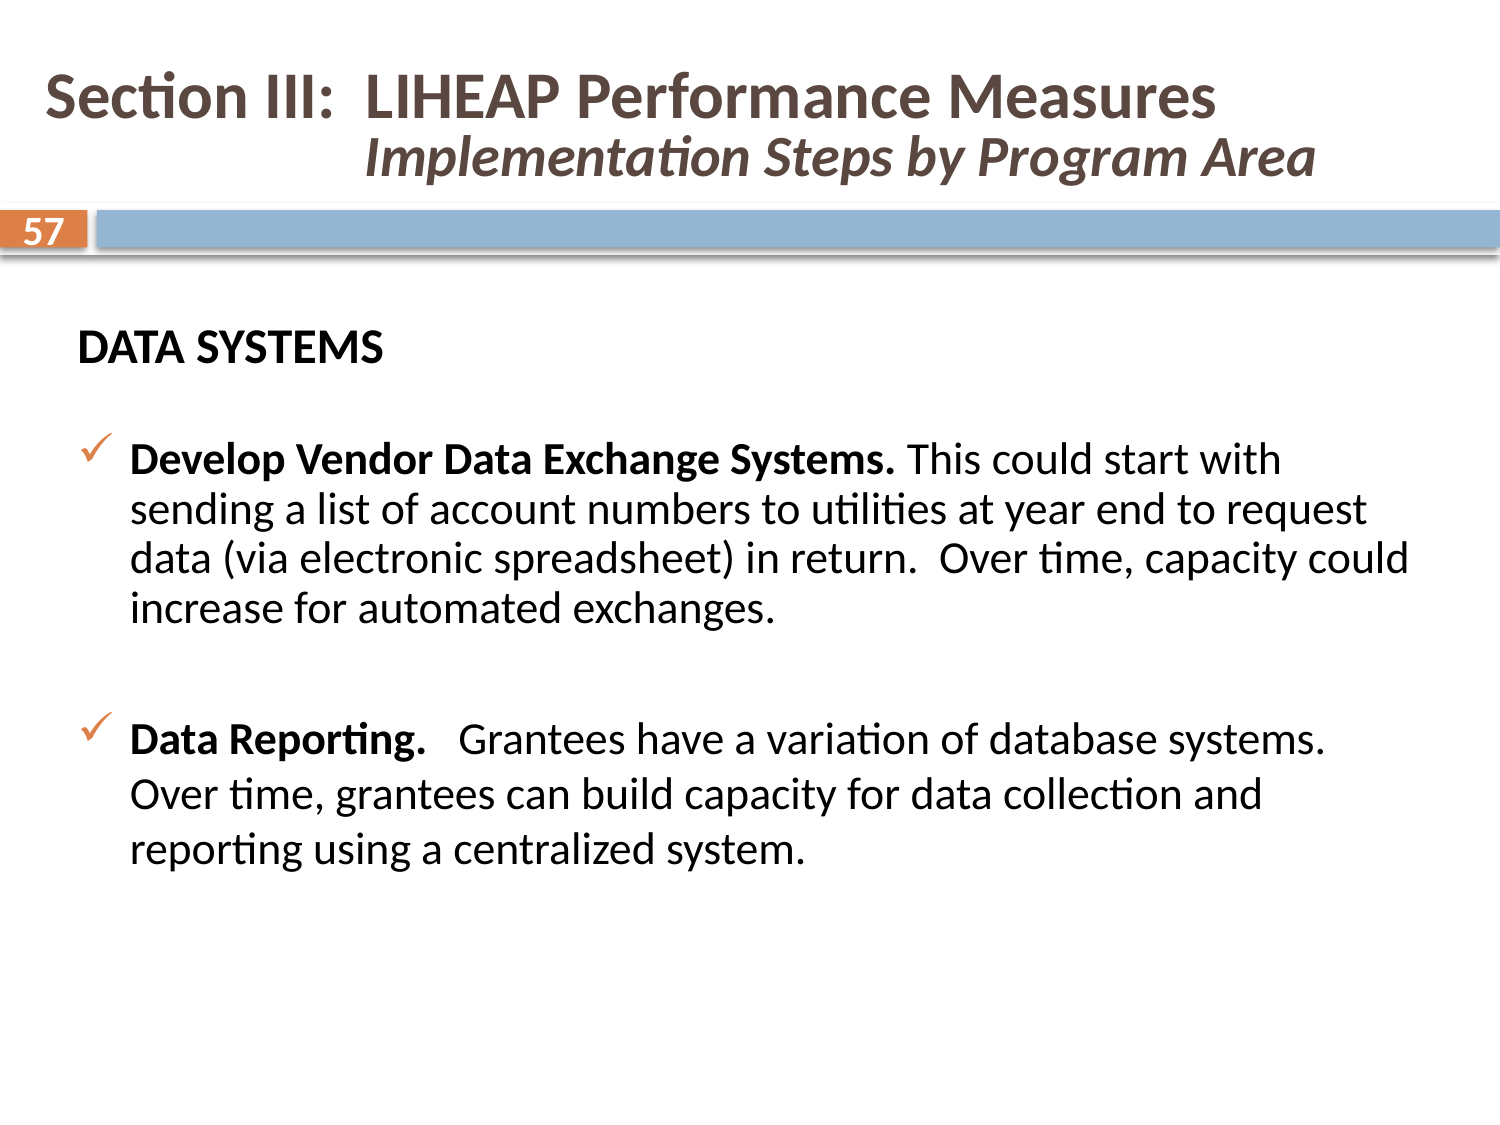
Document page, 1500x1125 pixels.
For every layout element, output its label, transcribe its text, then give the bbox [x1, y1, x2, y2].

title Section III: LIHEAP Performance Measures Implementation Steps by Program Area [12, 46, 1500, 209]
list DATA SYSTEMS Develop Vendor Data Exchange Systems. This could start with sending a list of account numbers to utilities at year end to request data (via electronic spreadsheet) in return. Over time, capacity could increase for automated exchanges. Data Reporting. Grantees have a variation of database systems. Over time, grantees can build capacity for data collection and reporting using a centralized system. [62, 312, 1438, 1088]
slide_number 57 [0, 208, 88, 249]
